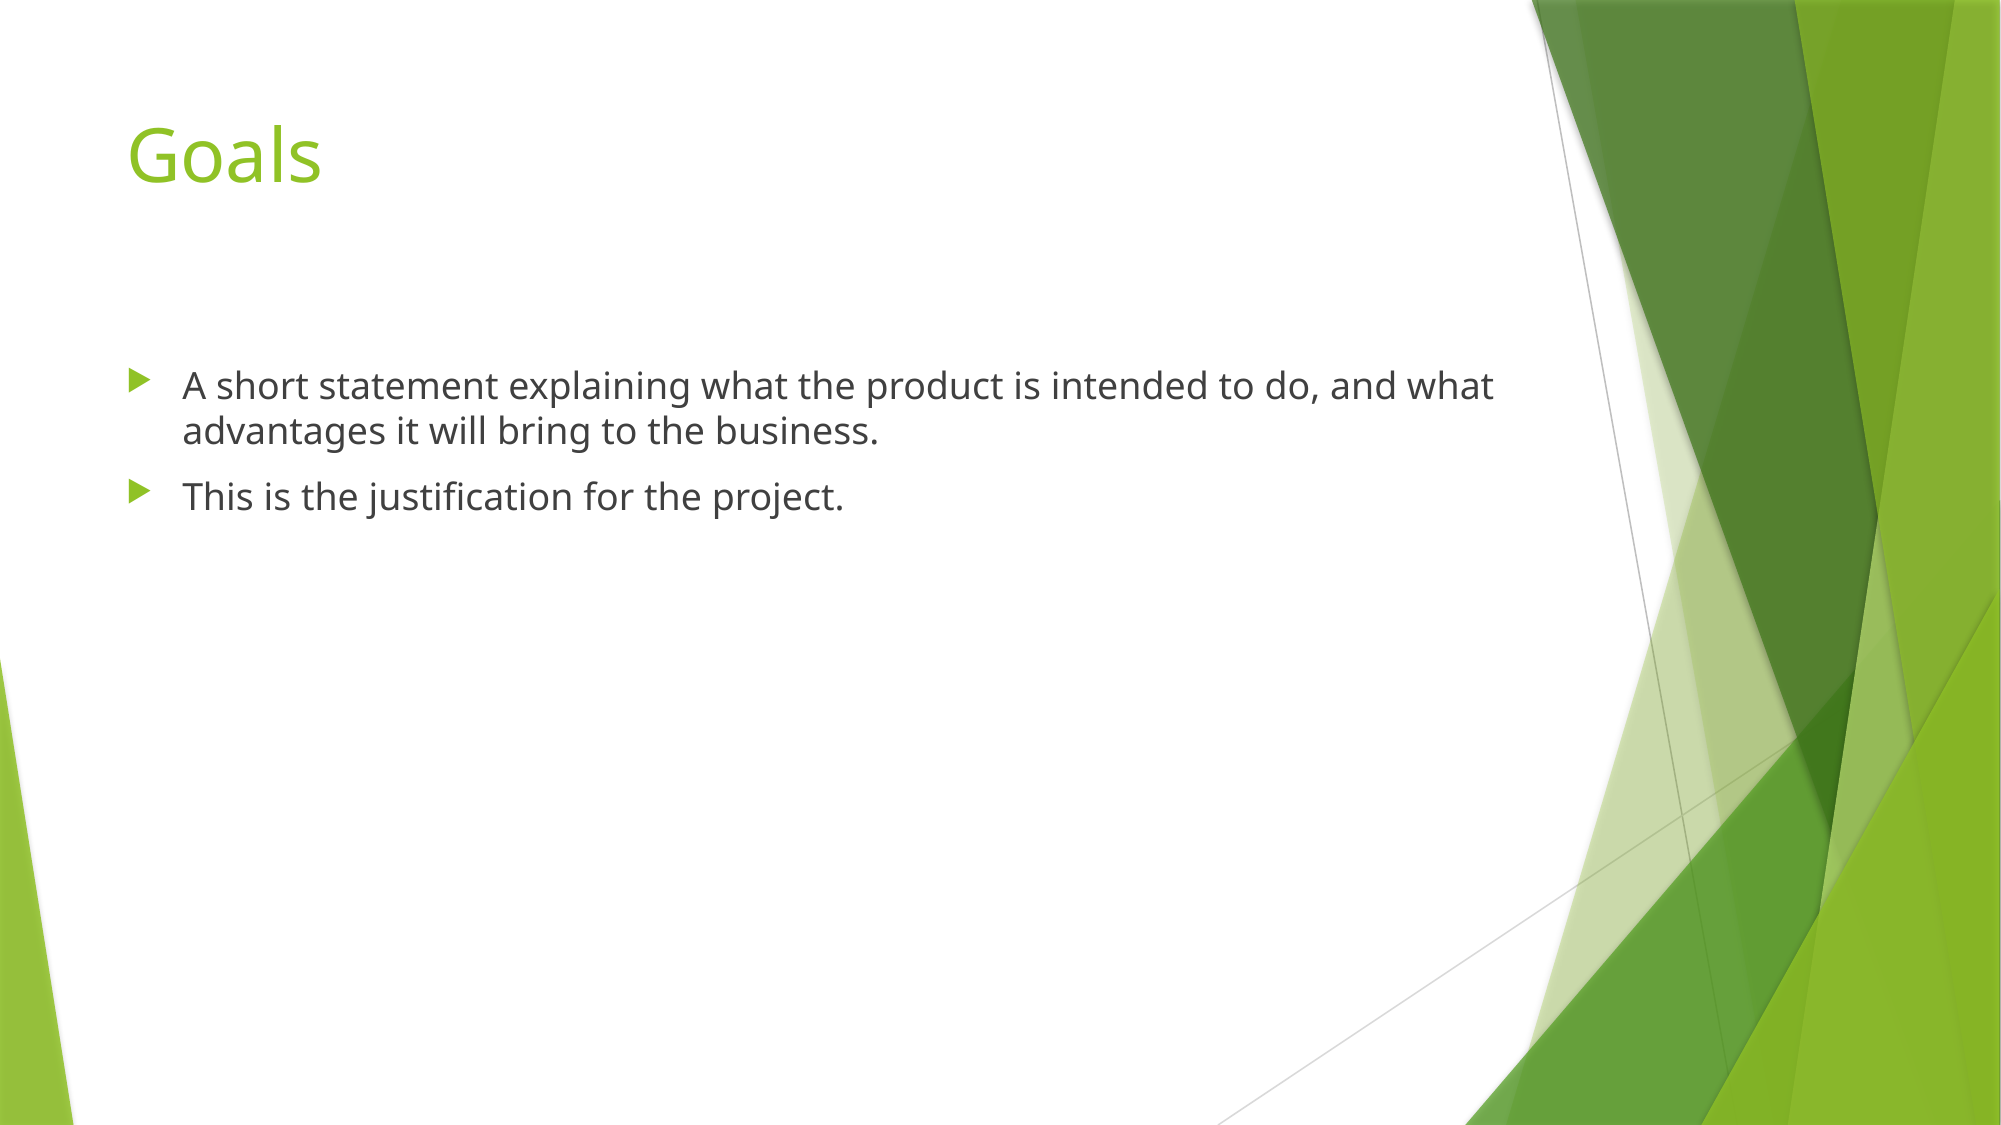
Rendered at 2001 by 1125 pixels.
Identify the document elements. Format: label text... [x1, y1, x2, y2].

title Goals [111, 99, 1522, 317]
list A short statement explaining what the product is intended to do, and what advantages it will bring to the business. This is the justification for the project. [111, 354, 1522, 992]
